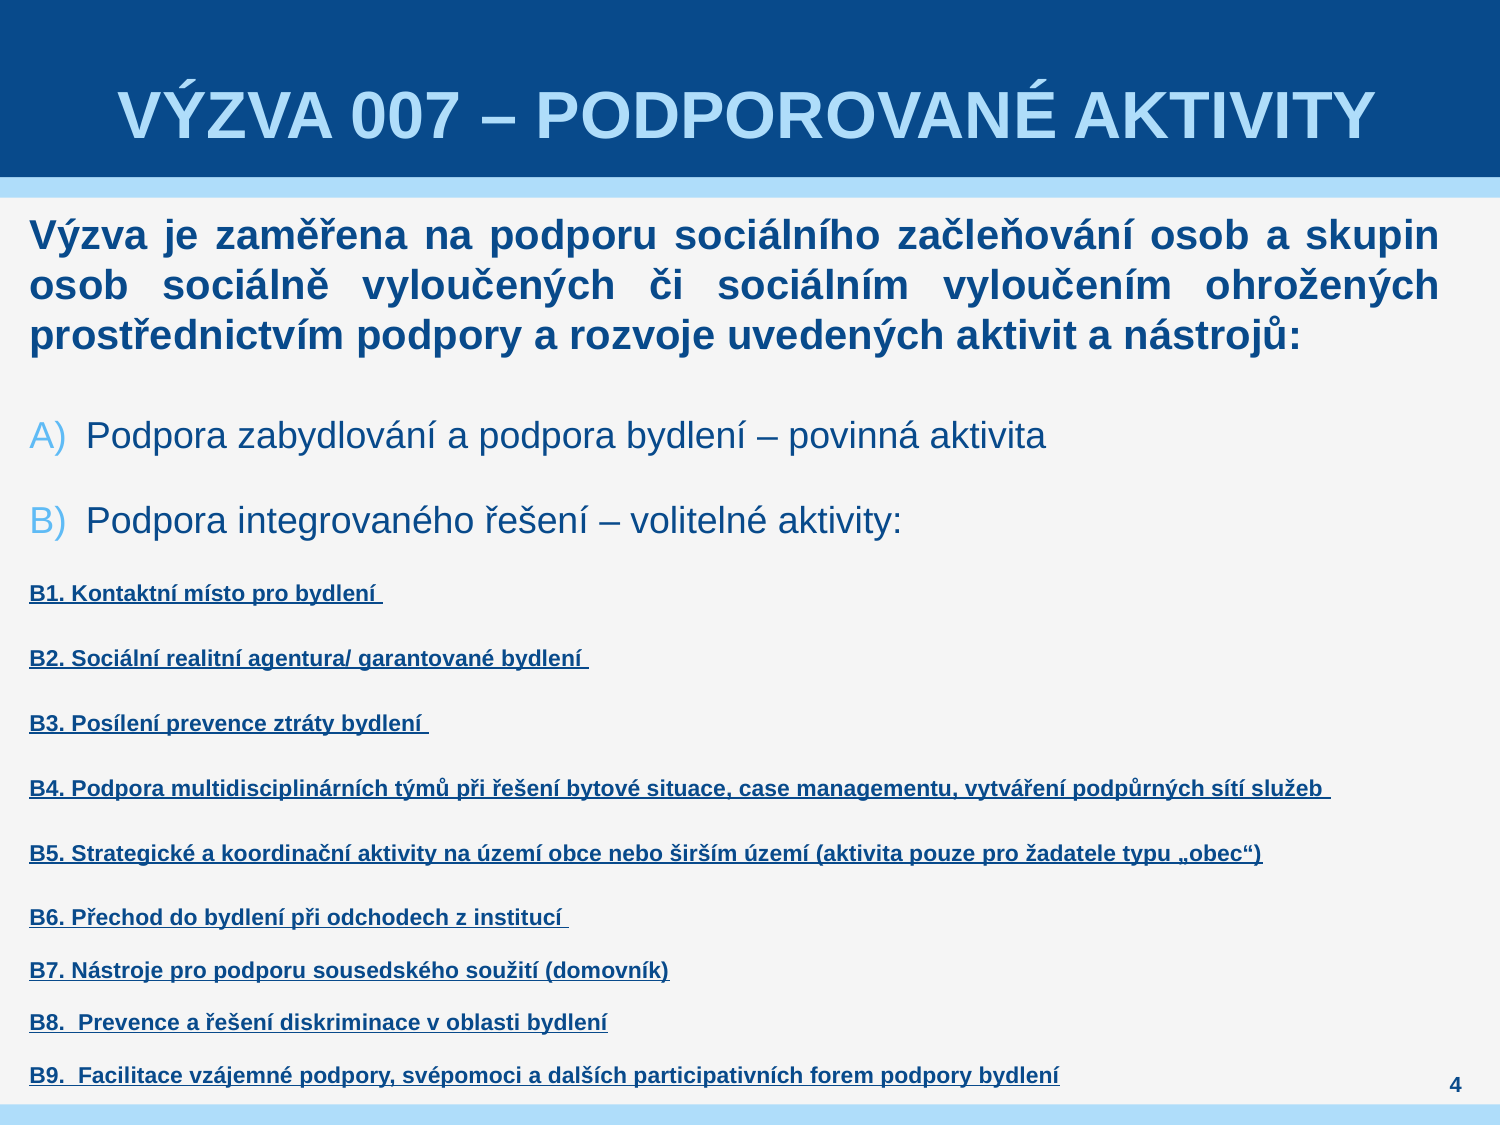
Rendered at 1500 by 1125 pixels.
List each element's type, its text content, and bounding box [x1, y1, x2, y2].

list Výzva je zaměřena na podporu sociálního začleňování osob a skupin osob sociálně vyloučených či sociálním vyloučením ohrožených prostřednictvím podpory a rozvoje uvedených aktivit a nástrojů: Podpora zabydlování a podpora bydlení – povinná aktivita Podpora integrovaného řešení – volitelné aktivity: B1. Kontaktní místo pro bydlení B2. Sociální realitní agentura/ garantované bydlení B3. Posílení prevence ztráty bydlení B4. Podpora multidisciplinárních týmů při řešení bytové situace, case managementu, vytváření podpůrných sítí služeb B5. Strategické a koordinační aktivity na území obce nebo širším území (aktivita pouze pro žadatele typu „obec“) B6. Přechod do bydlení při odchodech z institucí B7. Nástroje pro podporu sousedského soužití (domovník) B8. Prevence a řešení diskriminace v oblasti bydlení B9. Facilitace vzájemné podpory, svépomoci a dalších participativních forem podpory bydlení [29, 208, 1441, 1099]
slide_number 4 [1417, 1068, 1495, 1099]
title Výzva 007 – Podporované aktivity [111, 23, 1494, 201]
